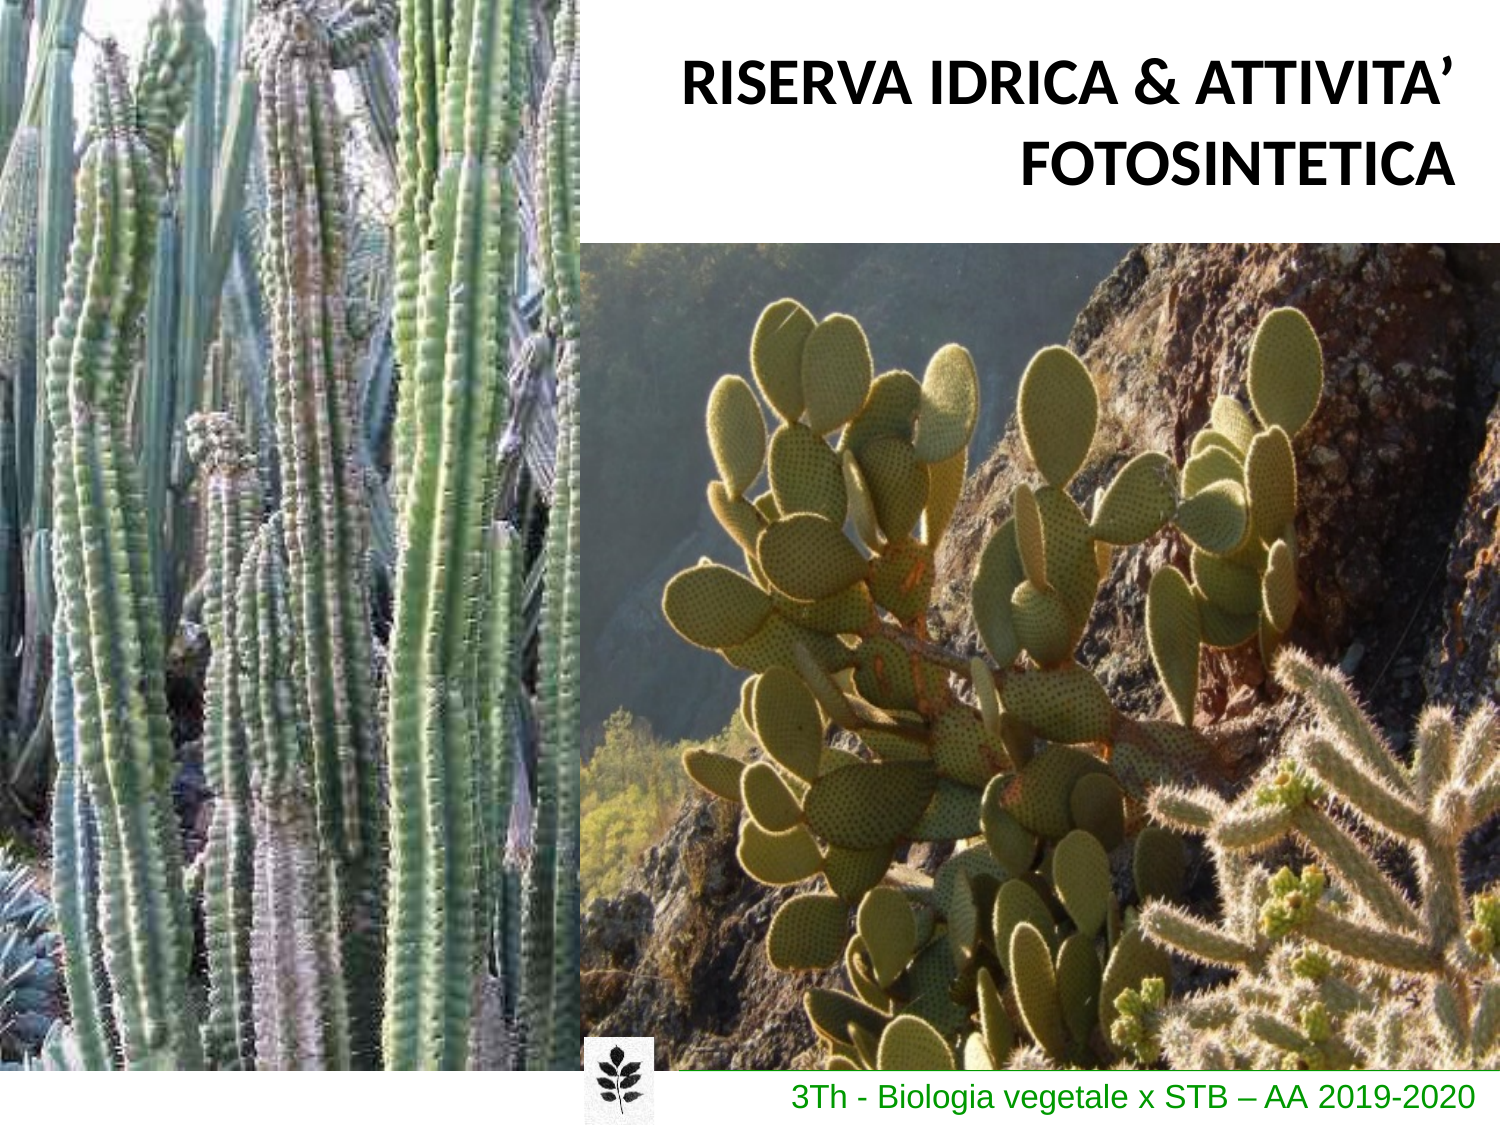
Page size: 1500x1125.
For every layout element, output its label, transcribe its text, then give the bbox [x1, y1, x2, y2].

text_box RISERVA IDRICA & ATTIVITA’ FOTOSINTETICA [584, 30, 1471, 206]
footer 3Th - Biologia vegetale x STB – AA 2019-2020 [789, 1081, 1487, 1125]
text_box [584, 1080, 655, 1125]
picture [0, 0, 1500, 1071]
